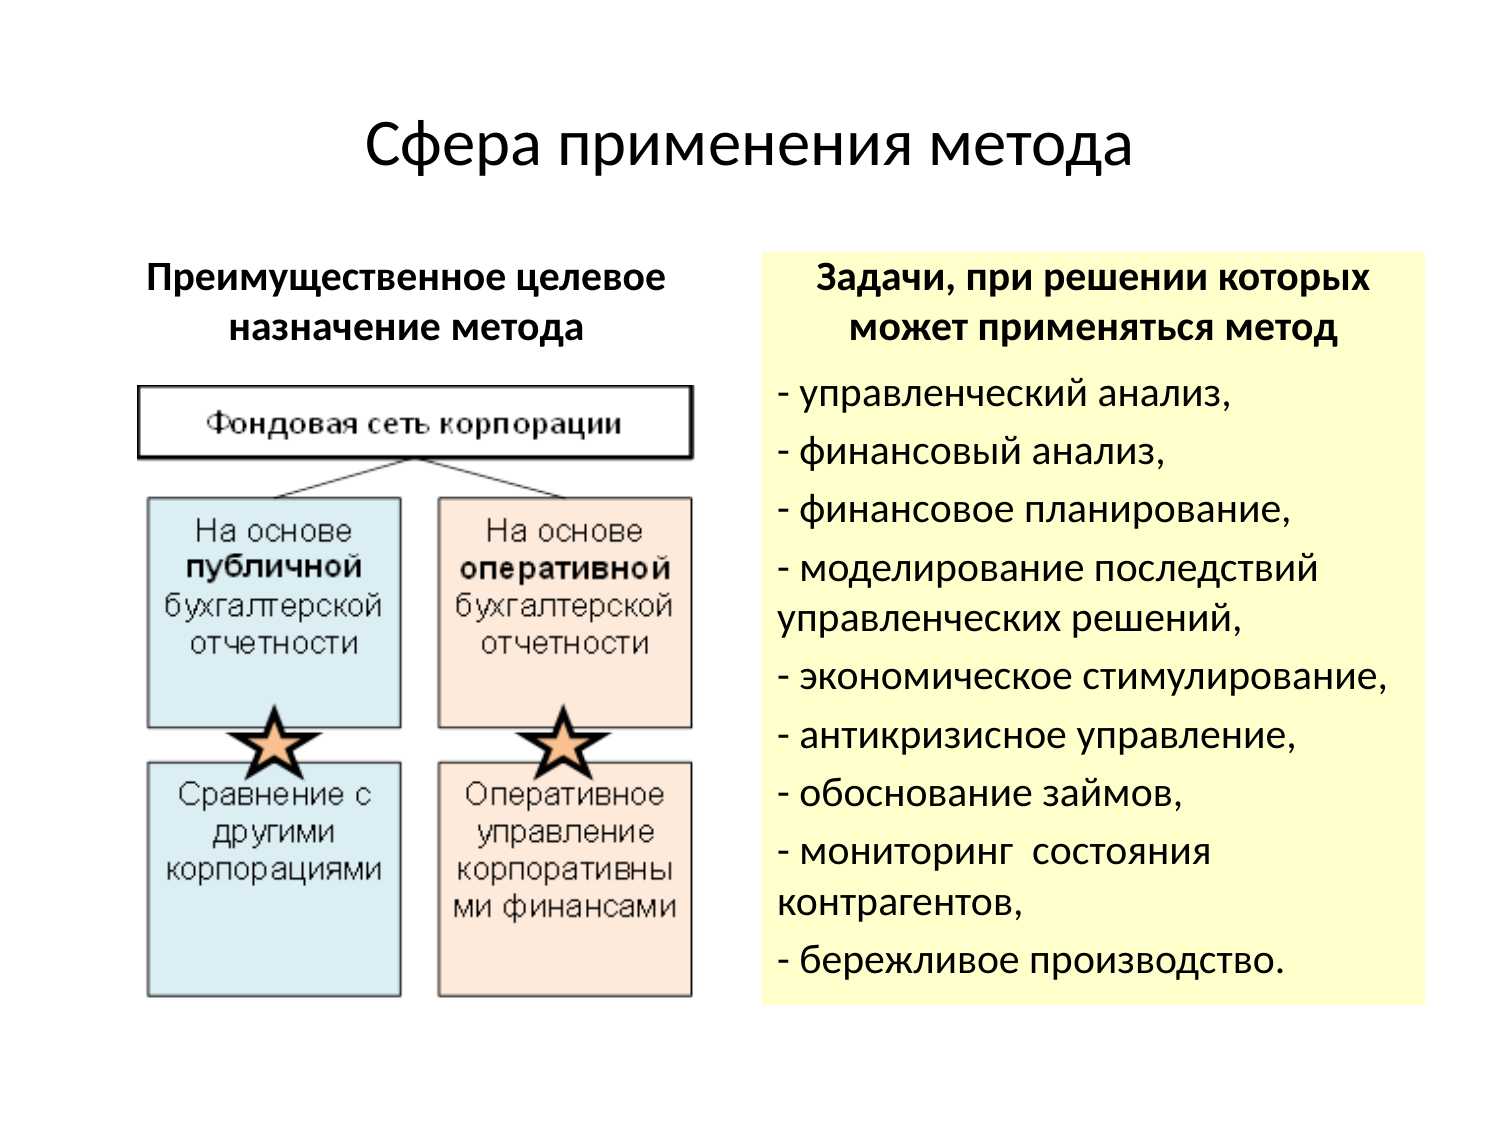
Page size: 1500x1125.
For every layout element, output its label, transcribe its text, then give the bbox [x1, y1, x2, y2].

list - управленческий анализ, - финансовый анализ, - финансовое планирование, - моделирование последствий управленческих решений, - экономическое стимулирование, - антикризисное управление, - обоснование займов, - мониторинг состояния контрагентов, - бережливое производство. [761, 356, 1425, 1005]
list Преимущественное целевое назначение метода [75, 251, 738, 357]
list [137, 385, 697, 1000]
title Сфера применения метода [75, 45, 1425, 233]
list Задачи, при решении которых может применяться метод [761, 251, 1425, 356]
